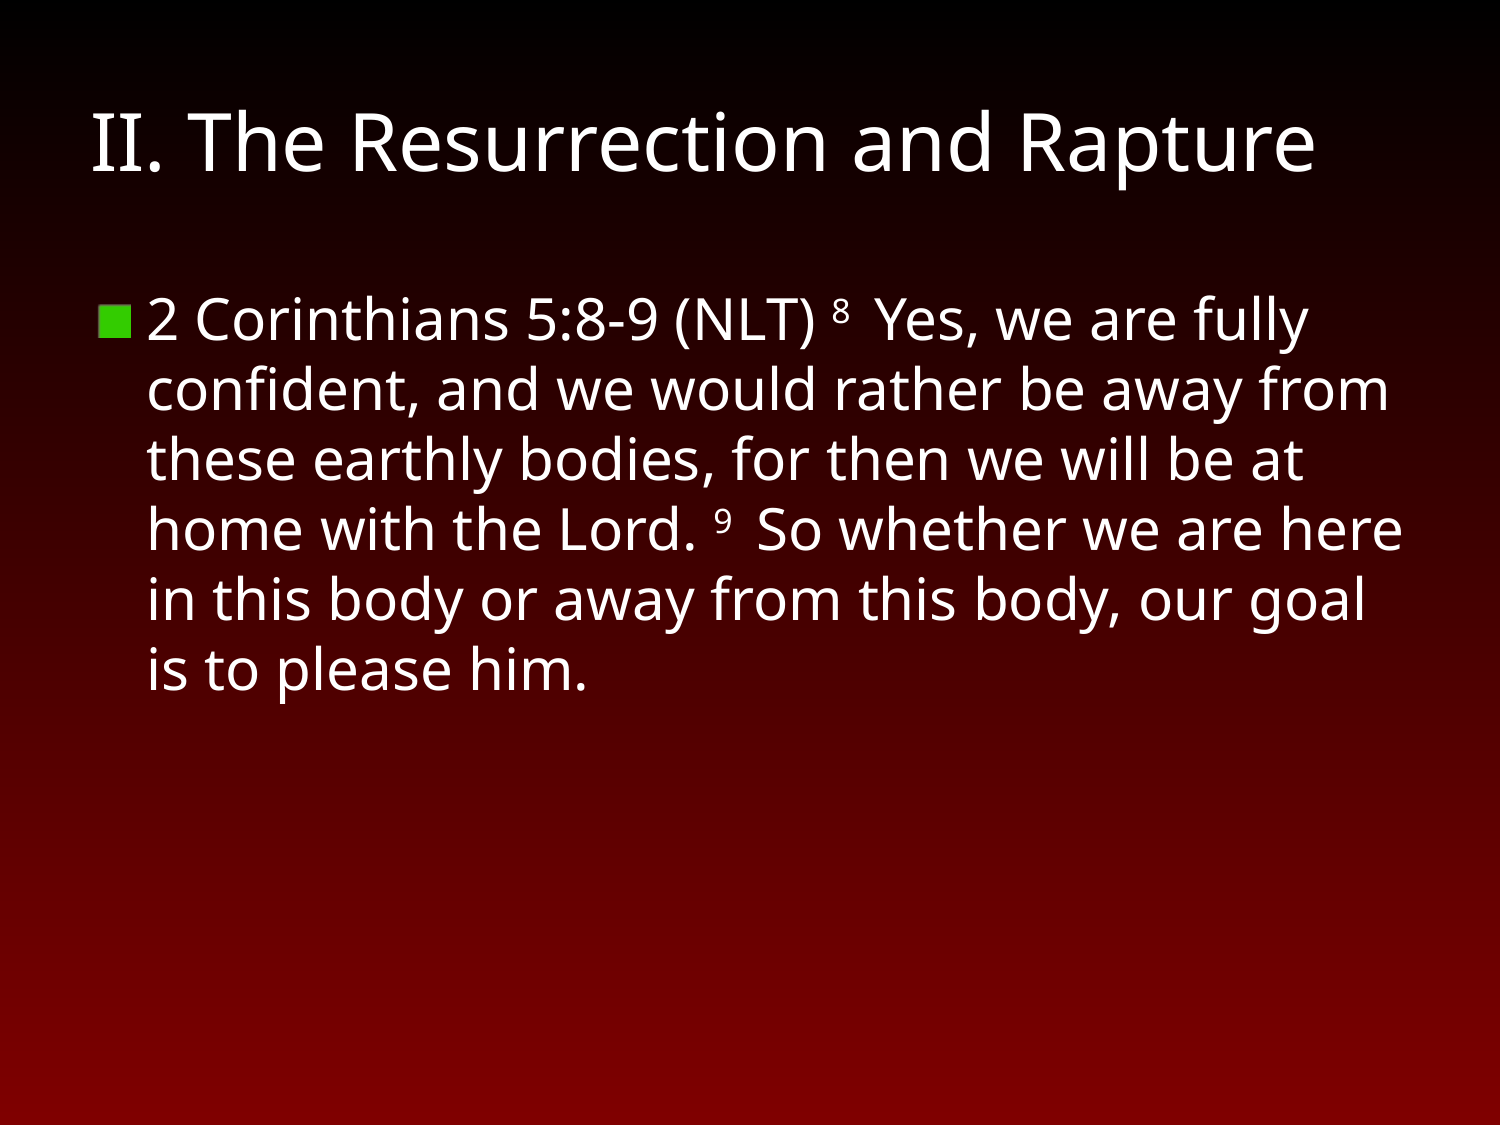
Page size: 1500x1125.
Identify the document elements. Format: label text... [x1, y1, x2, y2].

picture [90, 296, 131, 338]
title II. The Resurrection and Rapture [75, 45, 1425, 233]
list 2 Corinthians 5:8-9 (NLT) 8 Yes, we are fully confident, and we would rather be away from these earthly bodies, for then we will be at home with the Lord. 9 So whether we are here in this body or away from this body, our goal is to please him. [75, 275, 1425, 1018]
